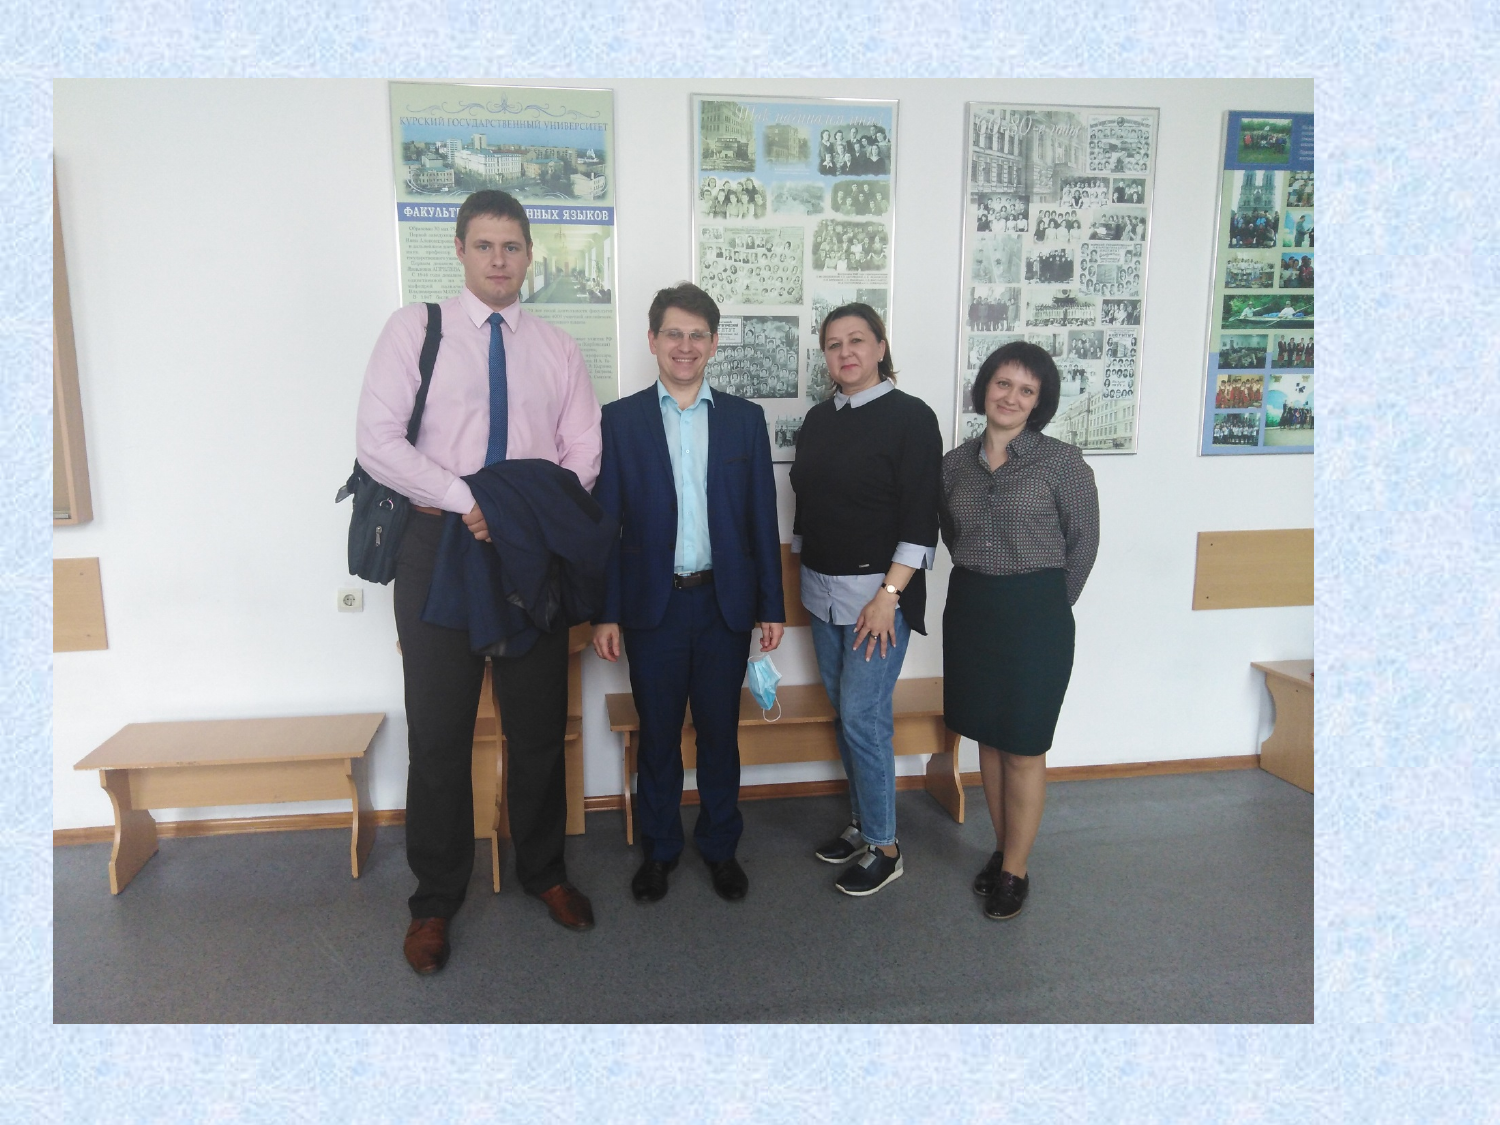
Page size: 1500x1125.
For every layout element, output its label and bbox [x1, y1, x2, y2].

list [52, 77, 1314, 1024]
picture [0, 0, 1500, 1125]
